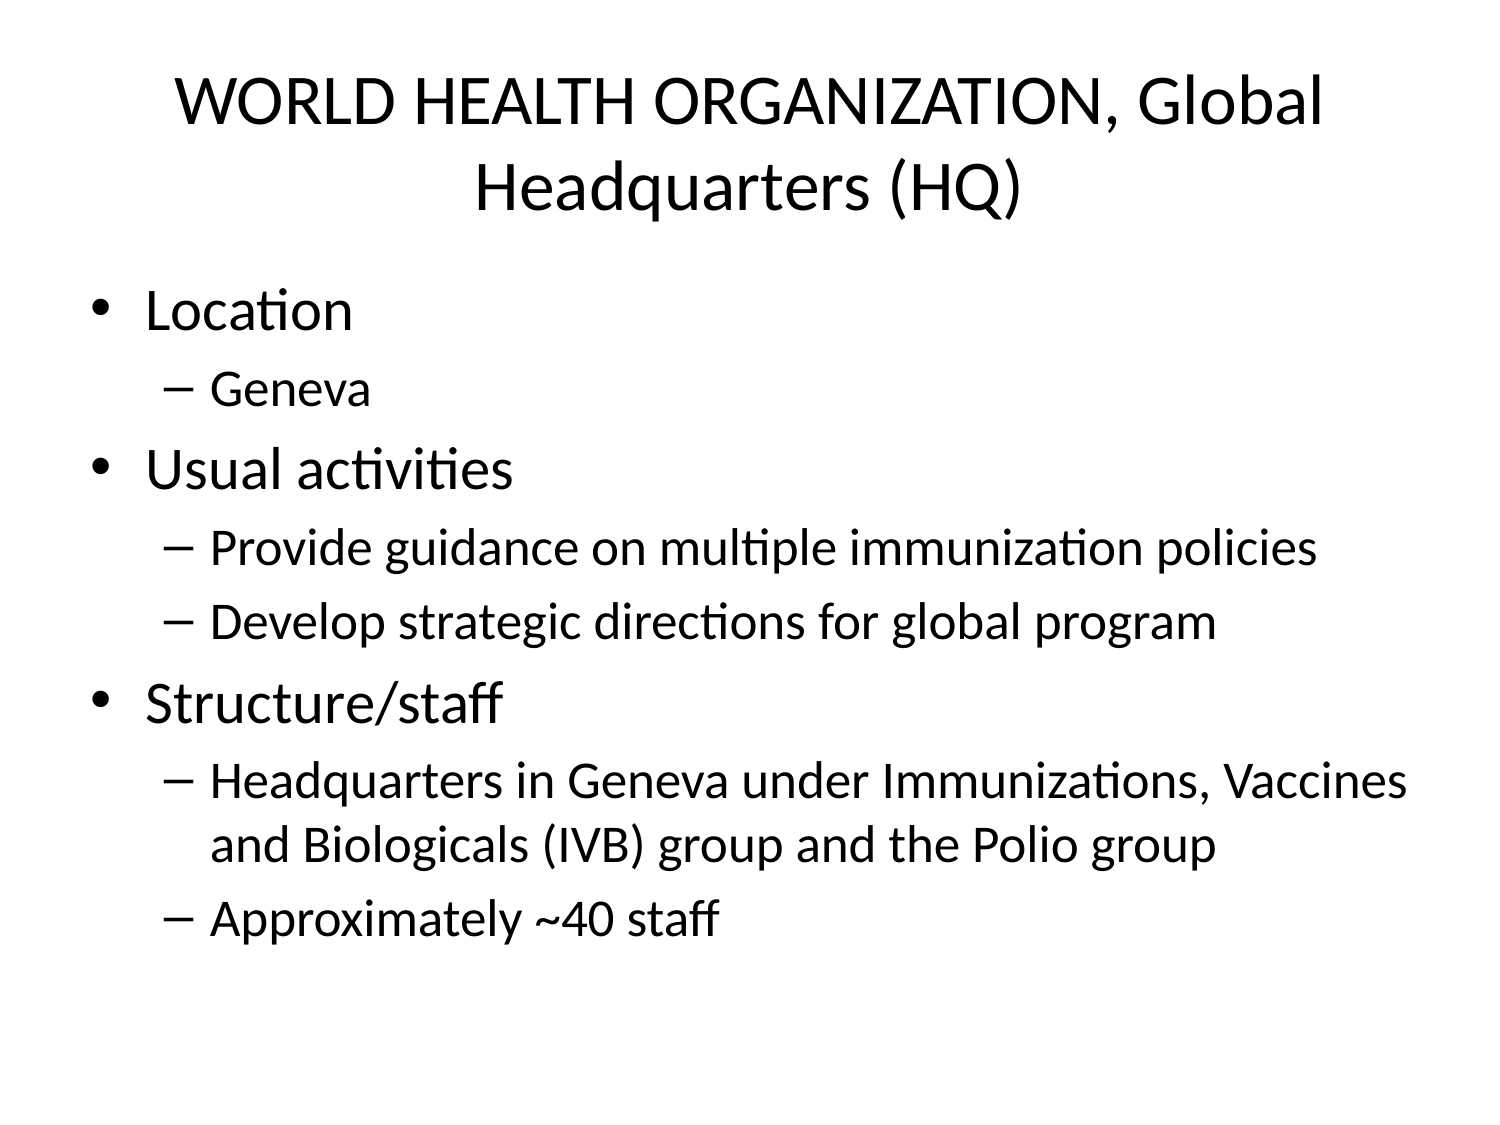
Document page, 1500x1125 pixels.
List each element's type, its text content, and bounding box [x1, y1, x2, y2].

list Location Geneva Usual activities Provide guidance on multiple immunization policies Develop strategic directions for global program Structure/staff Headquarters in Geneva under Immunizations, Vaccines and Biologicals (IVB) group and the Polio group Approximately ~40 staff [75, 262, 1425, 1005]
title WORLD HEALTH ORGANIZATION, Global Headquarters (HQ) [75, 45, 1425, 233]
